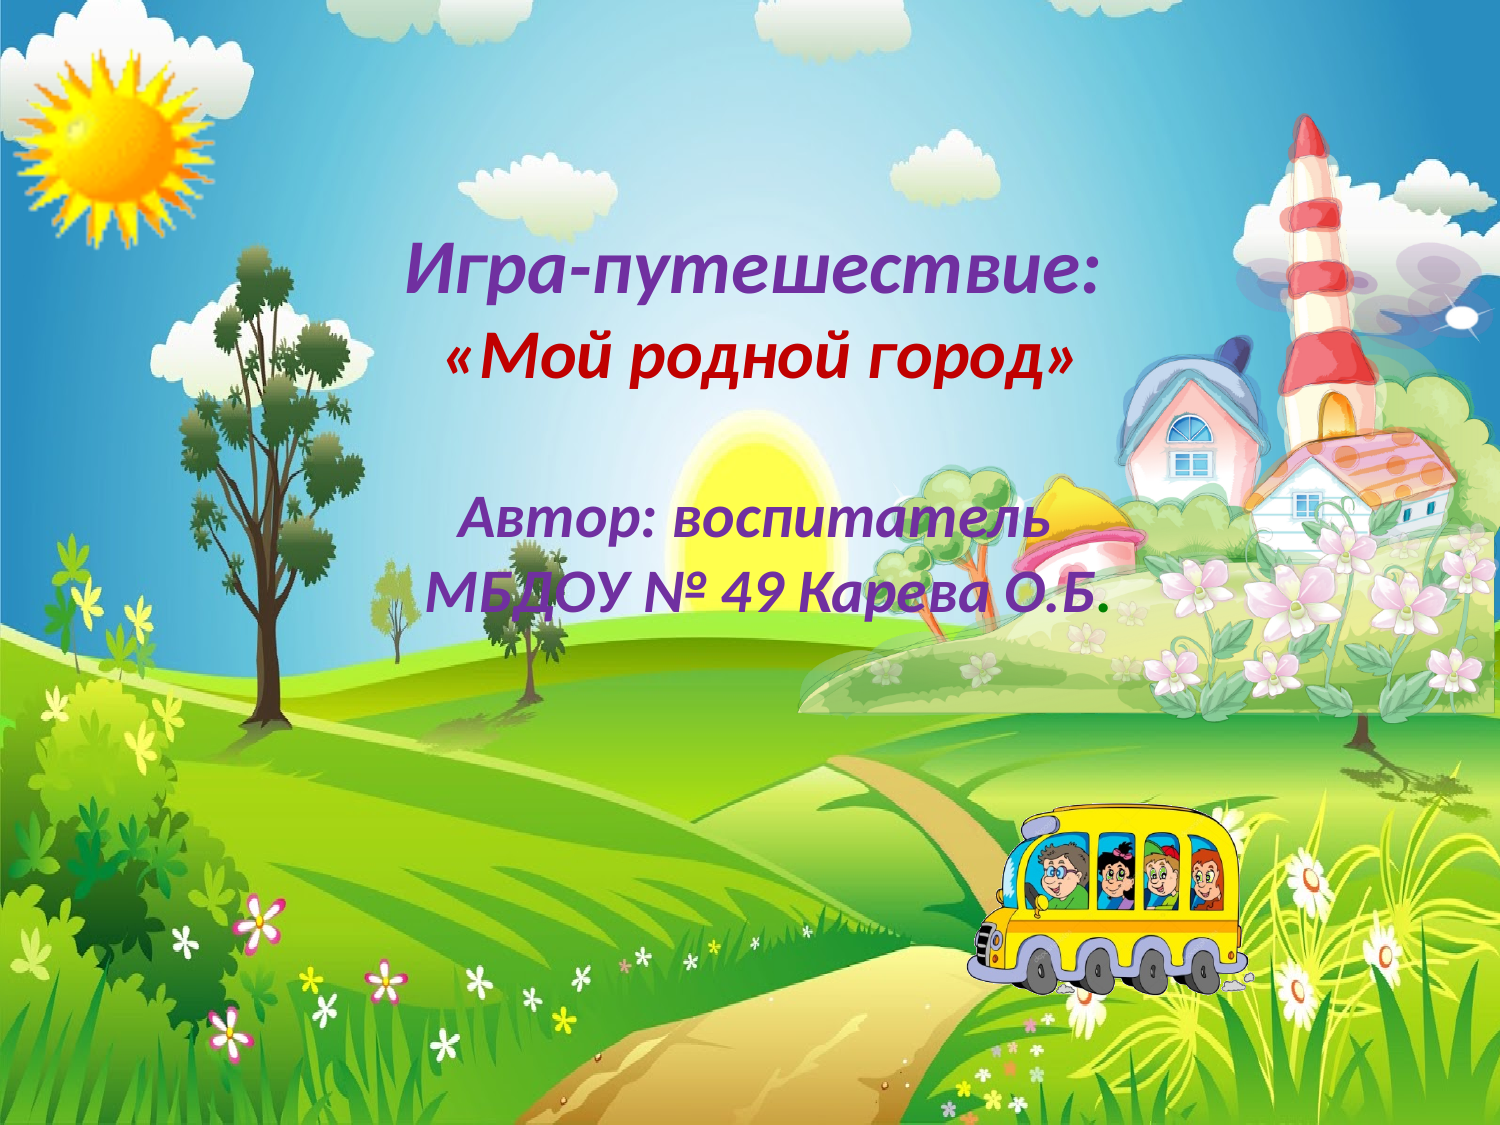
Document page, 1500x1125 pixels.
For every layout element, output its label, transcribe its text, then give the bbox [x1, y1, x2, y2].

picture [0, 0, 1500, 1125]
title Игра-путешествие: «Мой родной город» Автор: воспитатель МБДОУ № 49 Карева О.Б. [171, 208, 791, 716]
text_box [371, 349, 791, 411]
